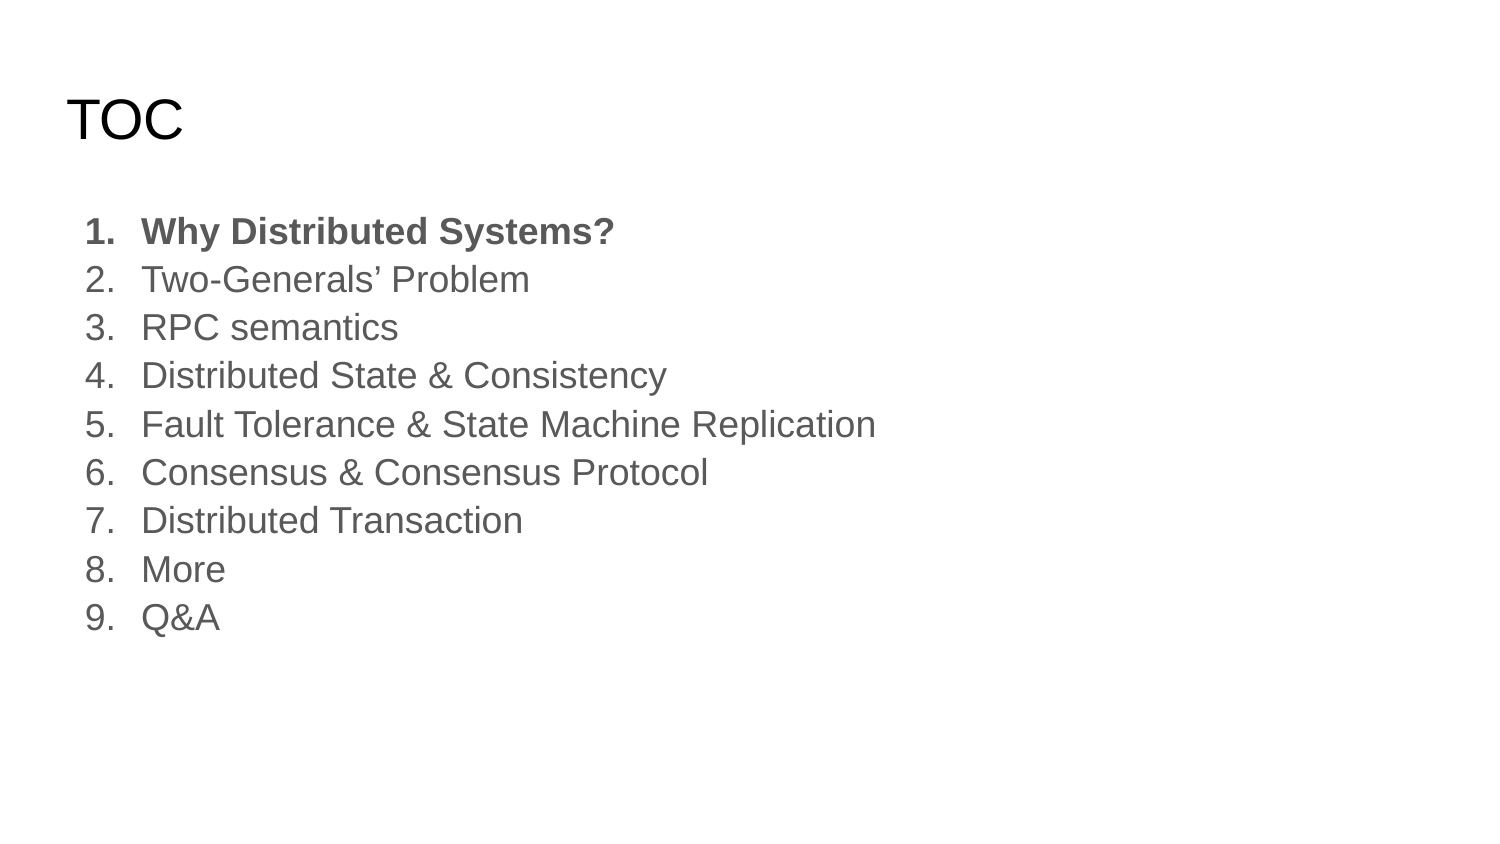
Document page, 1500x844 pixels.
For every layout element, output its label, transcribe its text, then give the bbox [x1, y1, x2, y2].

title TOC [51, 72, 1449, 167]
list Why Distributed Systems? Two-Generals’ Problem RPC semantics Distributed State & Consistency Fault Tolerance & State Machine Replication Consensus & Consensus Protocol Distributed Transaction More Q&A [51, 189, 1449, 750]
